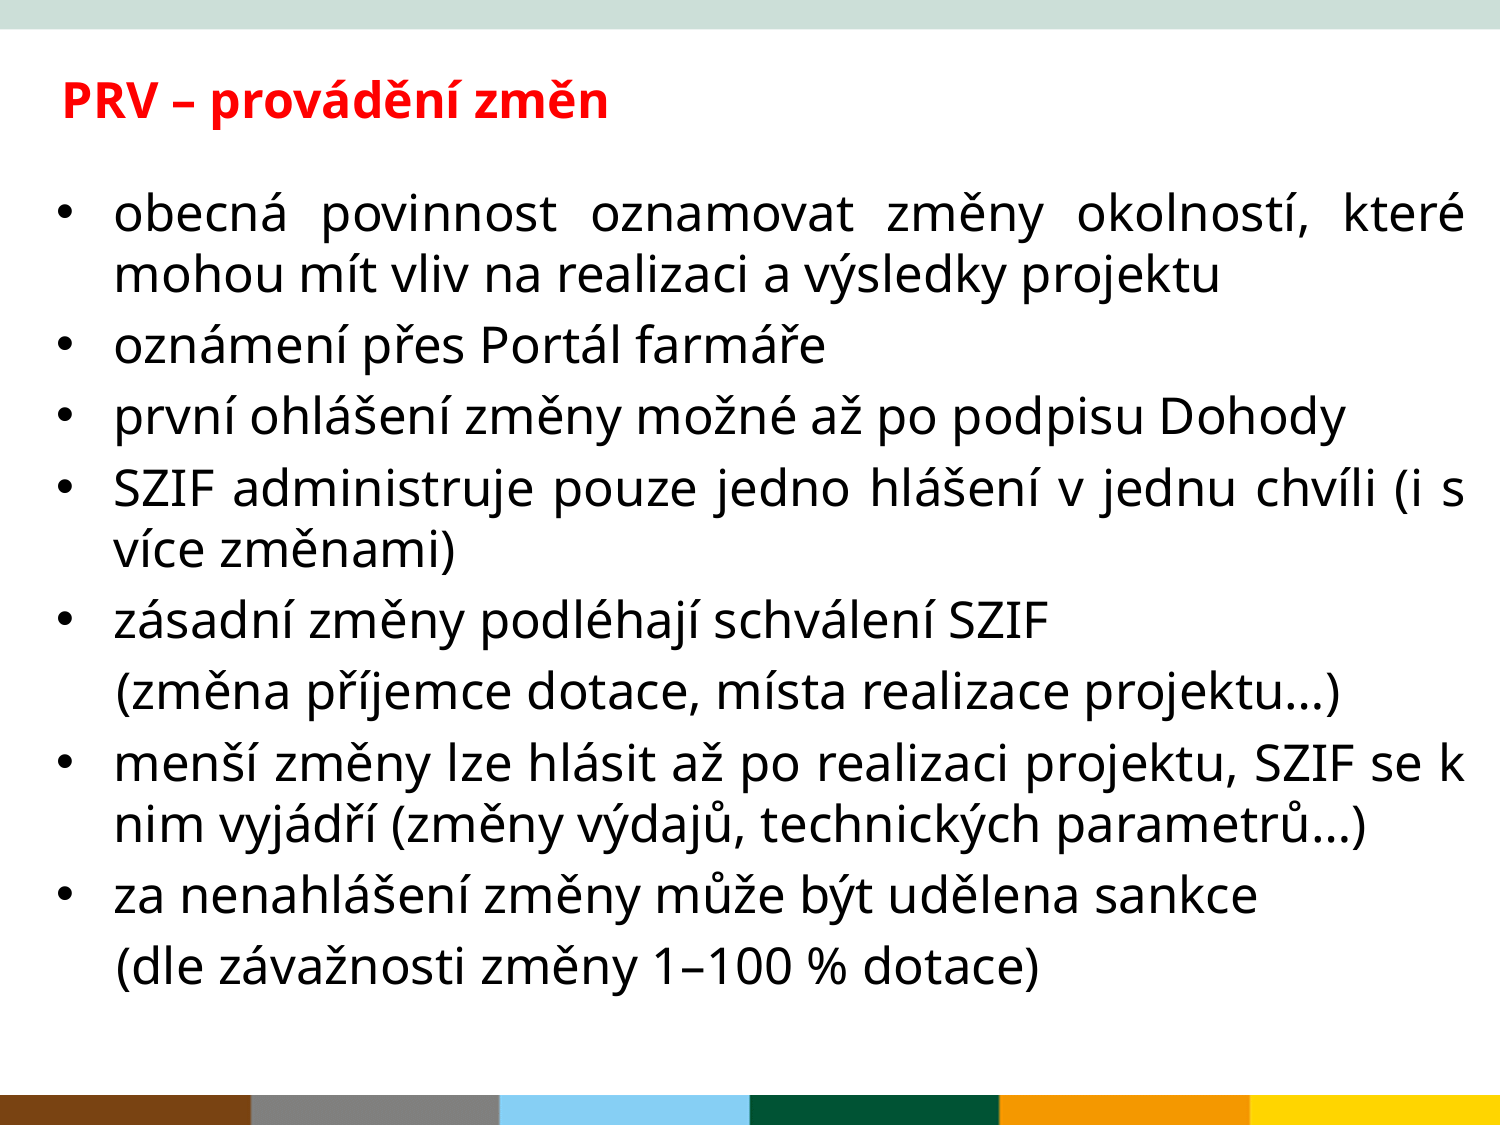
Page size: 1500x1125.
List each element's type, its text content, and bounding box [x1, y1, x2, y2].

text_box [0, 0, 1500, 30]
picture [0, 1095, 1500, 1125]
title PRV – provádění změn [41, 54, 724, 143]
text_box obecná povinnost oznamovat změny okolností, které mohou mít vliv na realizaci a výsledky projektu oznámení přes Portál farmáře první ohlášení změny možné až po podpisu Dohody SZIF administruje pouze jedno hlášení v jednu chvíli (i s více změnami) zásadní změny podléhají schválení SZIF (změna příjemce dotace, místa realizace projektu…) menší změny lze hlásit až po realizaci projektu, SZIF se k nim vyjádří (změny výdajů, technických parametrů…) za nenahlášení změny může být udělena sankce (dle závažnosti změny 1–100 % dotace) [41, 172, 1483, 1012]
